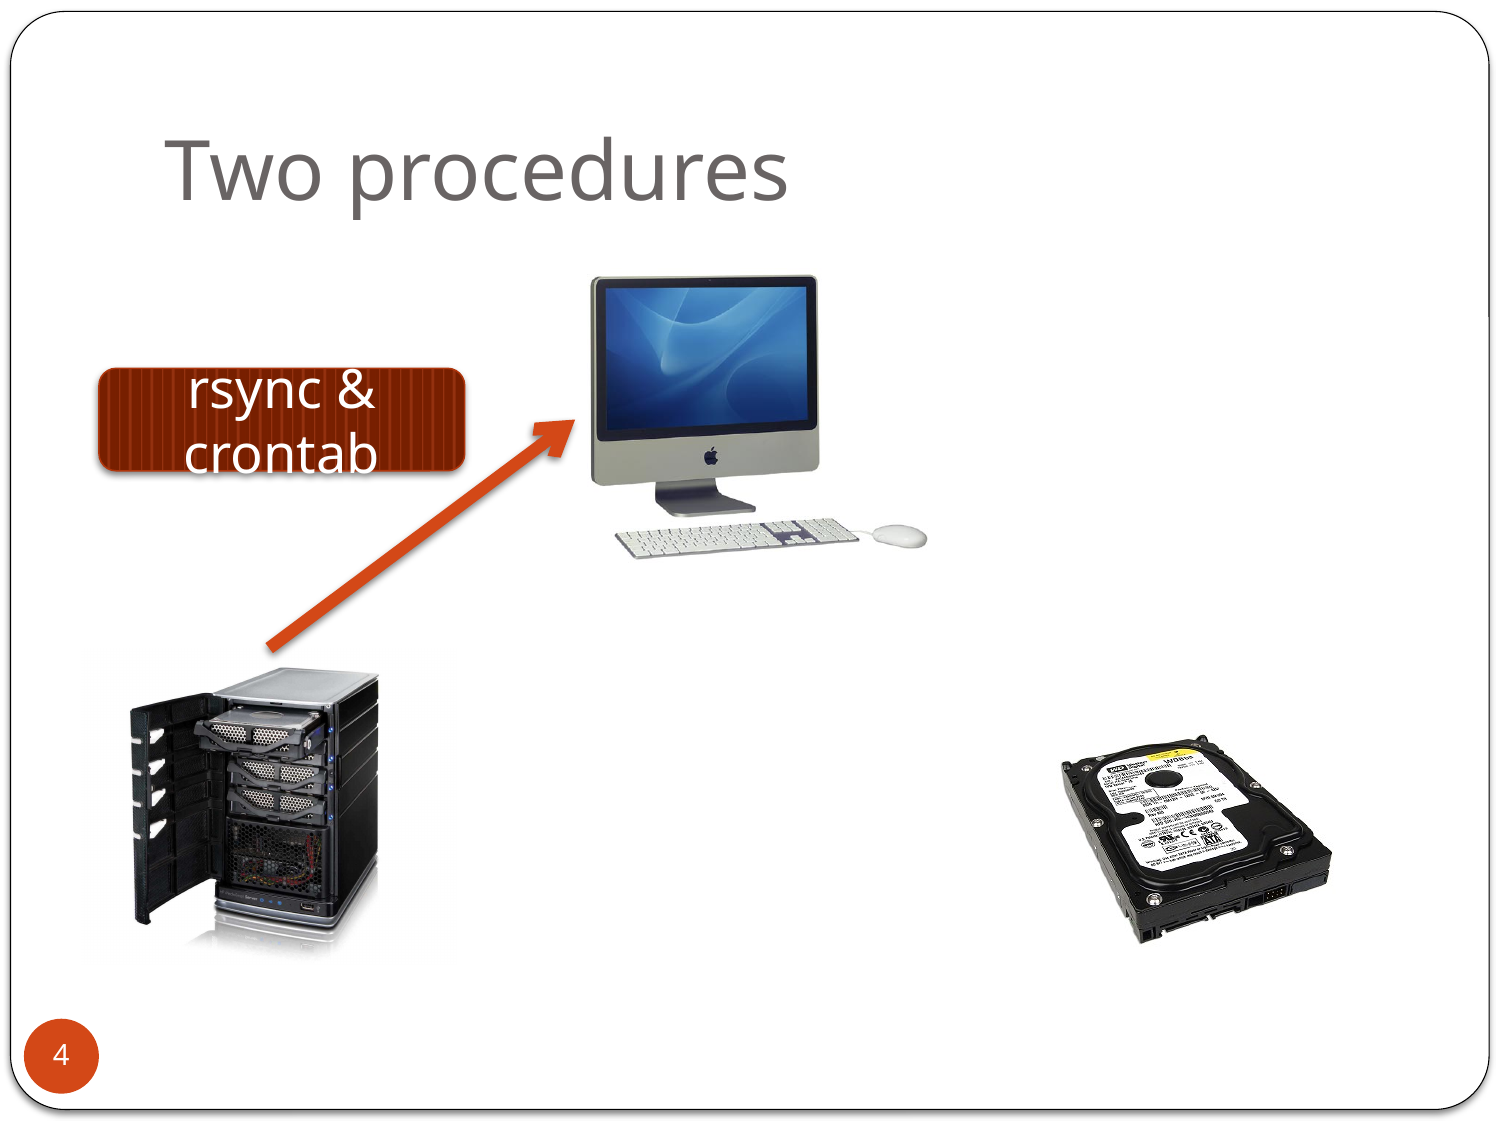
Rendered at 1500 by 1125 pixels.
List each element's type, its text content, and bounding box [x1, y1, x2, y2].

picture [1055, 684, 1337, 965]
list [0, 647, 539, 966]
text_box rsync & crontab [98, 367, 464, 472]
picture [574, 268, 943, 571]
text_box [307, 380, 537, 687]
title Two procedures [150, 45, 1425, 233]
slide_number 4 [23, 1018, 99, 1094]
